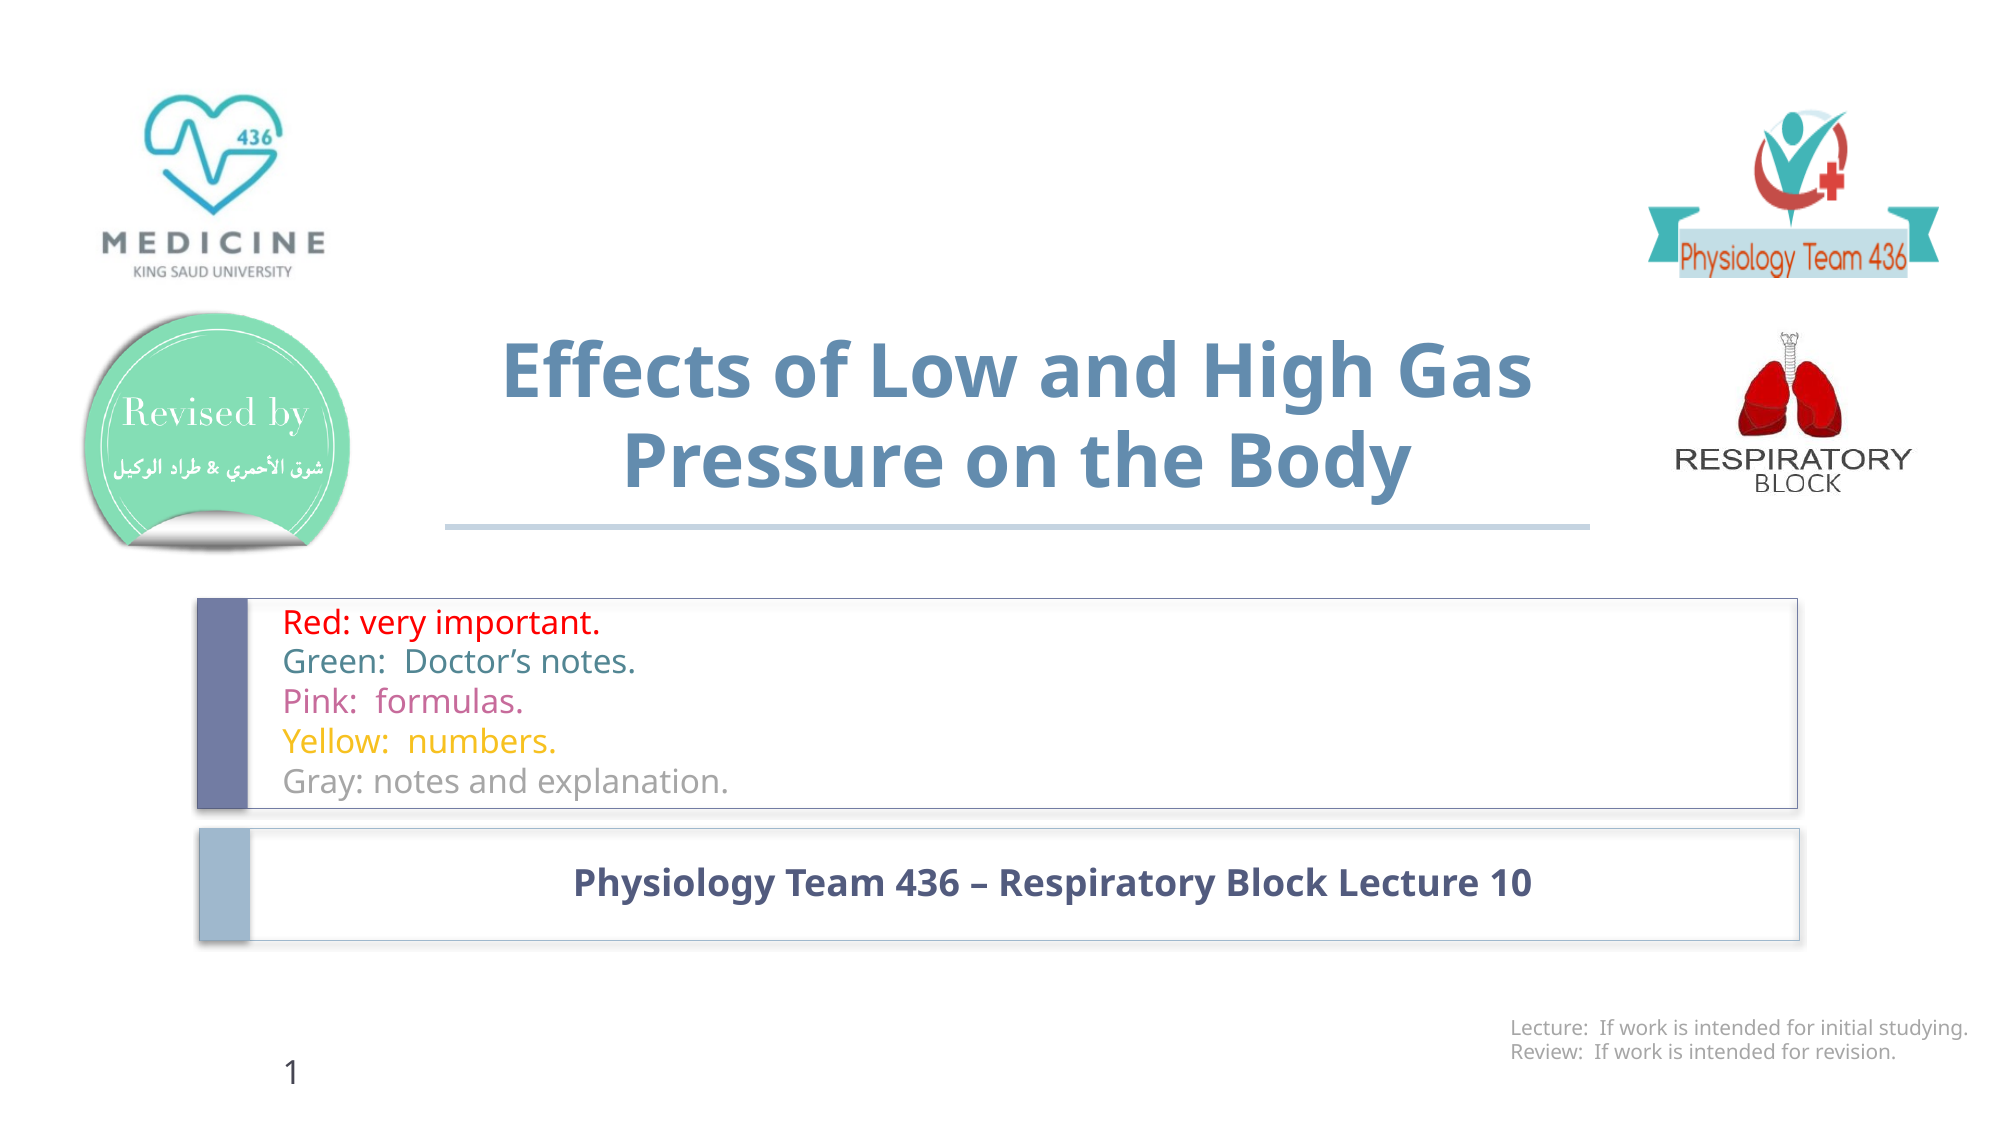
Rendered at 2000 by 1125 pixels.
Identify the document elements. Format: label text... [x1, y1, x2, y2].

picture [1645, 103, 1941, 278]
picture [1607, 301, 1978, 528]
title Effects of Low and High Gas Pressure on the Body [380, 314, 1655, 556]
picture [66, 54, 365, 557]
text_box Lecture: If work is intended for initial studying. Review: If work is intended for revision. [1495, 1006, 2000, 1072]
subtitle Physiology Team 436 – Respiratory Block Lecture 10 [439, 850, 1667, 969]
text_box Red: very important. Green: Doctor’s notes. Pink: formulas. Yellow: numbers. Gray: notes and explanation. [267, 593, 1331, 808]
slide_number 1 [265, 1042, 533, 1103]
